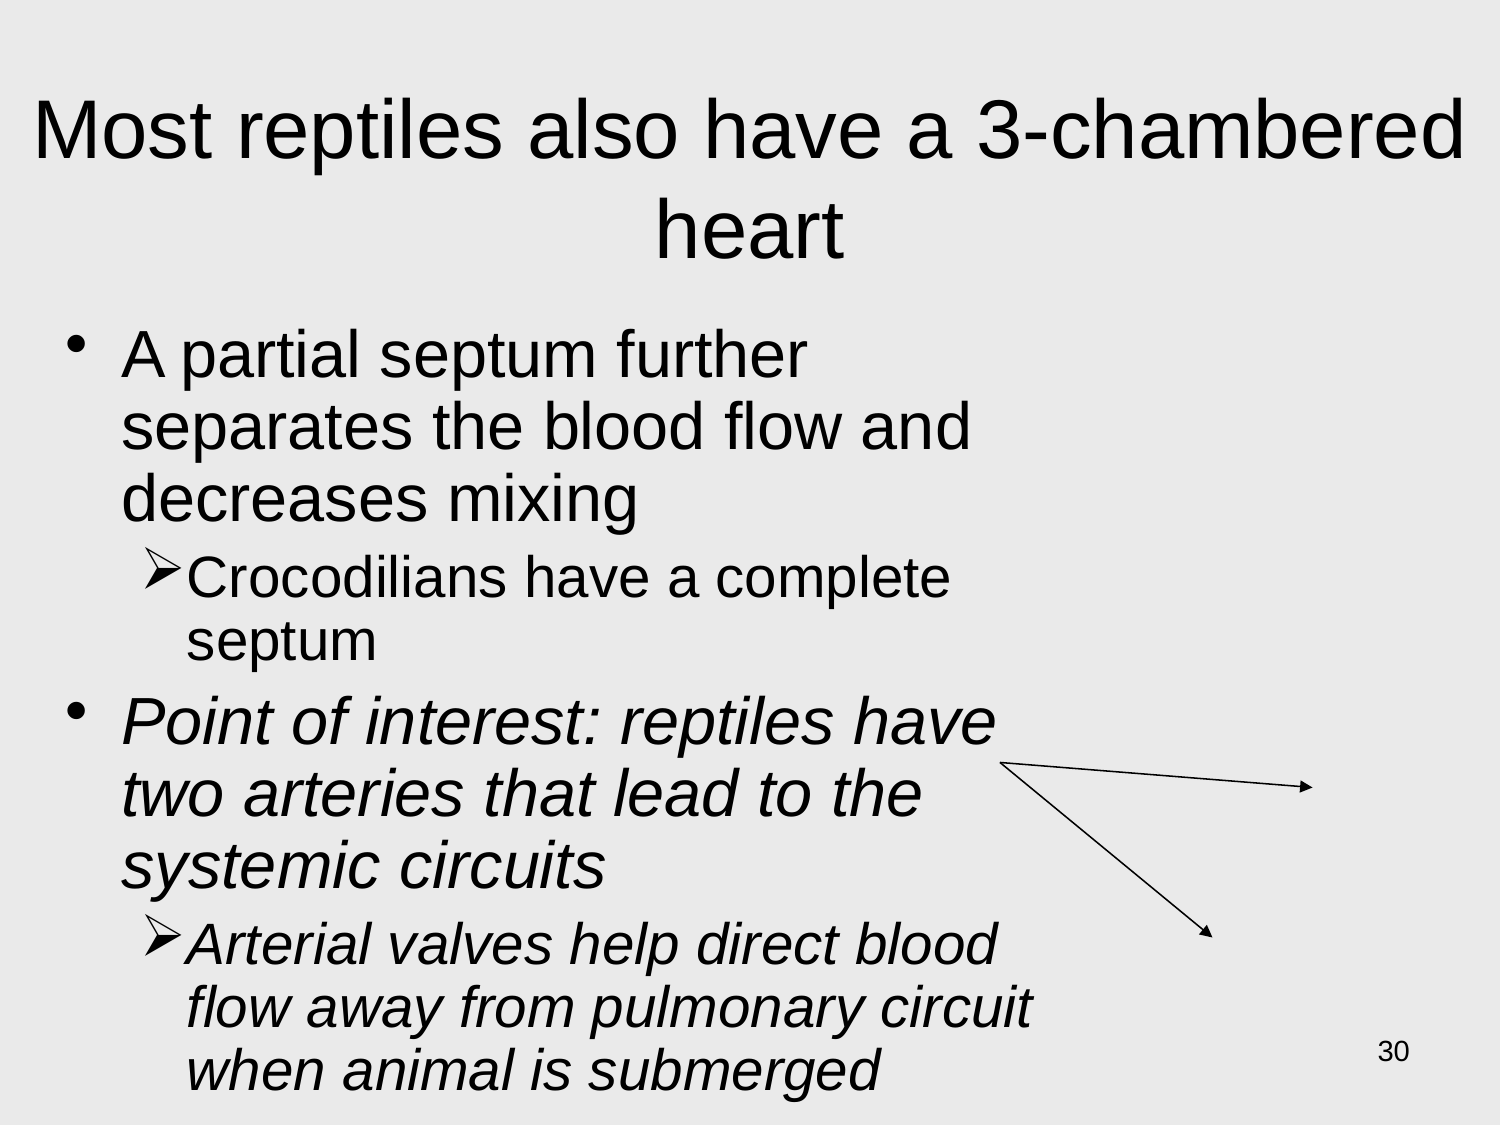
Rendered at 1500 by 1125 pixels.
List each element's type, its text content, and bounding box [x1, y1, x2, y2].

slide_number 30 [1074, 1024, 1425, 1103]
title Most reptiles also have a 3-chambered heart [0, 75, 1500, 275]
list A partial septum further separates the blood flow and decreases mixing Crocodilians have a complete septum Point of interest: reptiles have two arteries that lead to the systemic circuits Arterial valves help direct blood flow away from pulmonary circuit when animal is submerged [50, 312, 1063, 1125]
text_box [999, 762, 1313, 793]
text_box [1000, 763, 1213, 938]
